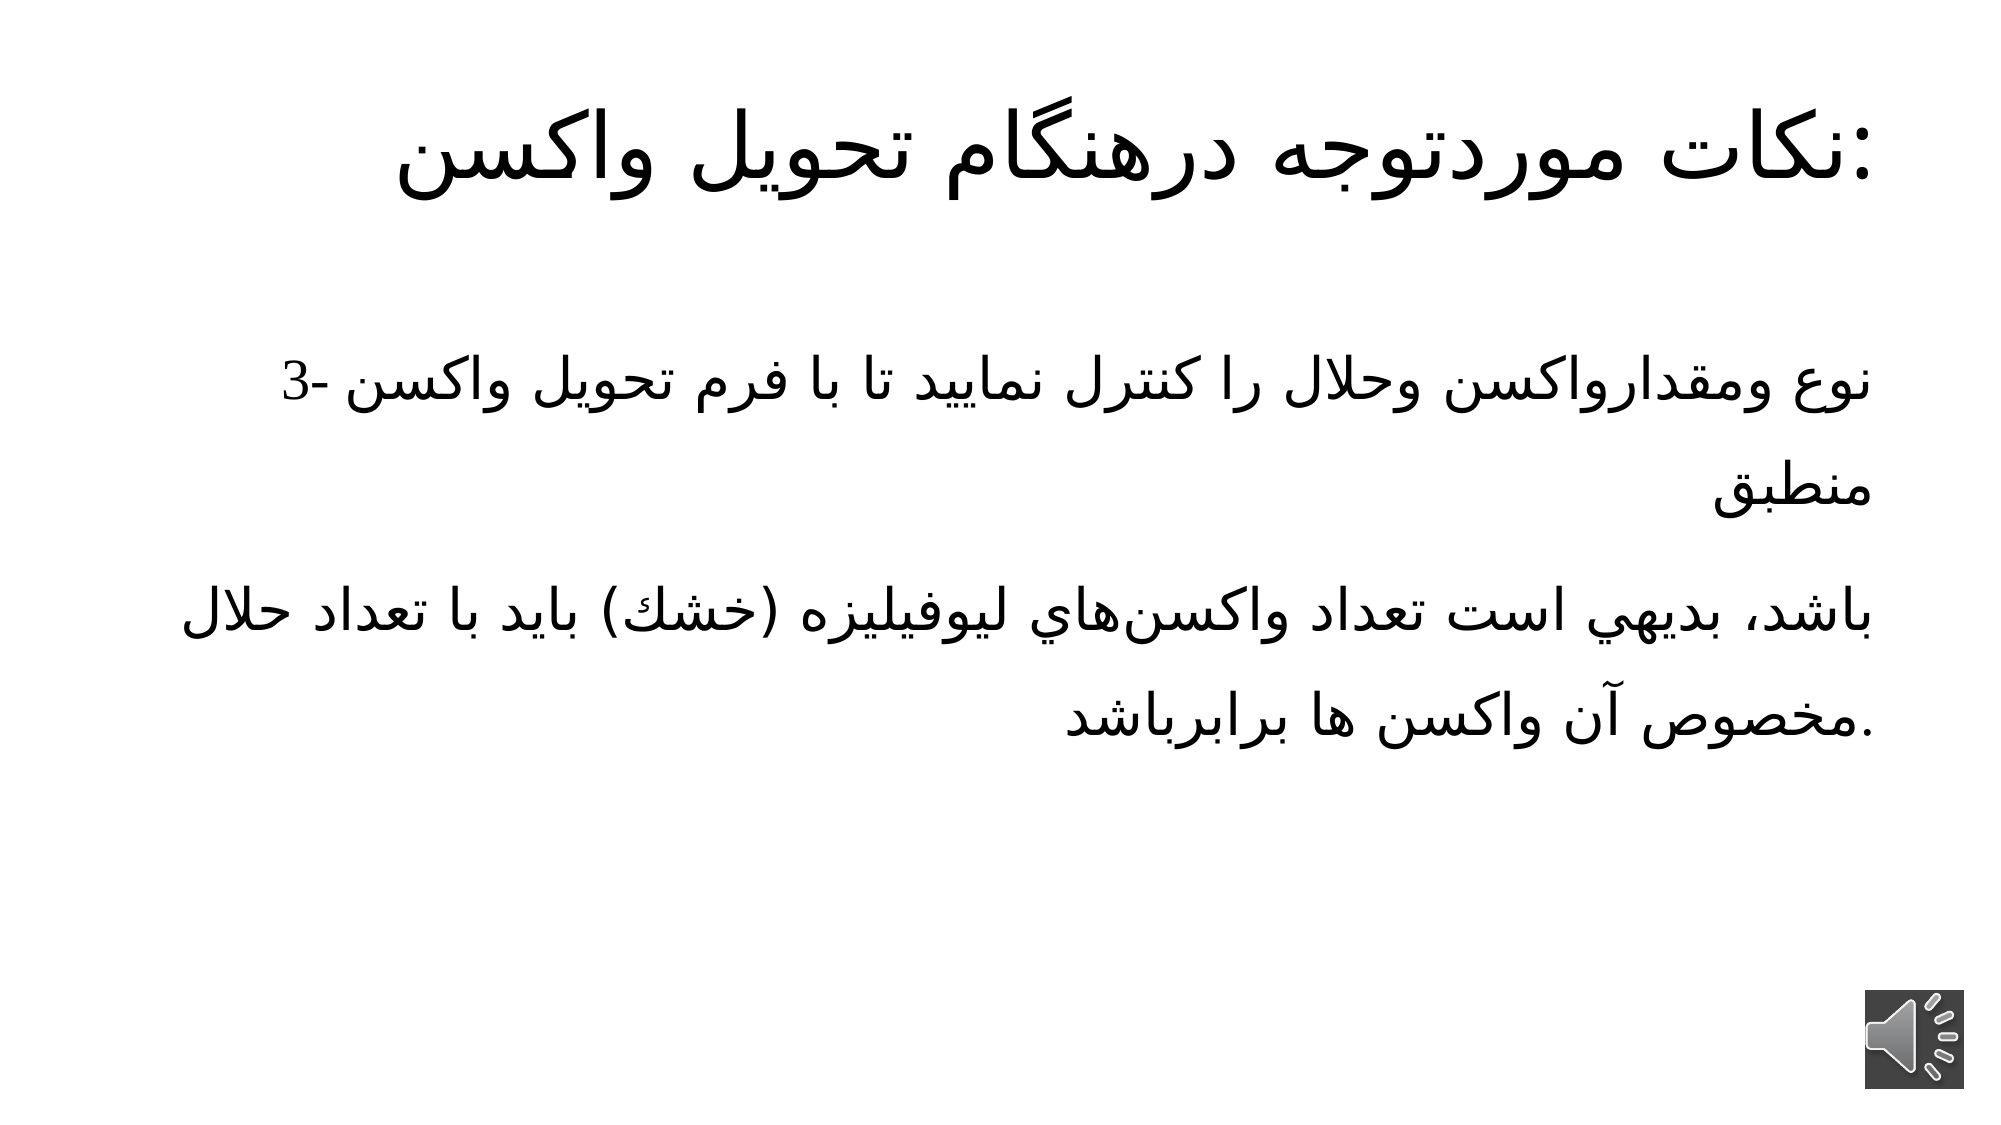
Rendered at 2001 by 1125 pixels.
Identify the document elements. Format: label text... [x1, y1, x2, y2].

list 3- نوع ومقدارواکسن وحلال را كنترل نماييد تا با فرم تحويل واكسن منطبق باشد، بديهي است تعداد واكسن‌هاي ليوفيليزه (خشك) بايد با تعداد حلال مخصوص آن واكسن ها برابرباشد. [113, 299, 1890, 1014]
picture [1864, 989, 1965, 1090]
title نكات موردتوجه درهنگام تحويل واكسن: [137, 94, 1890, 203]
